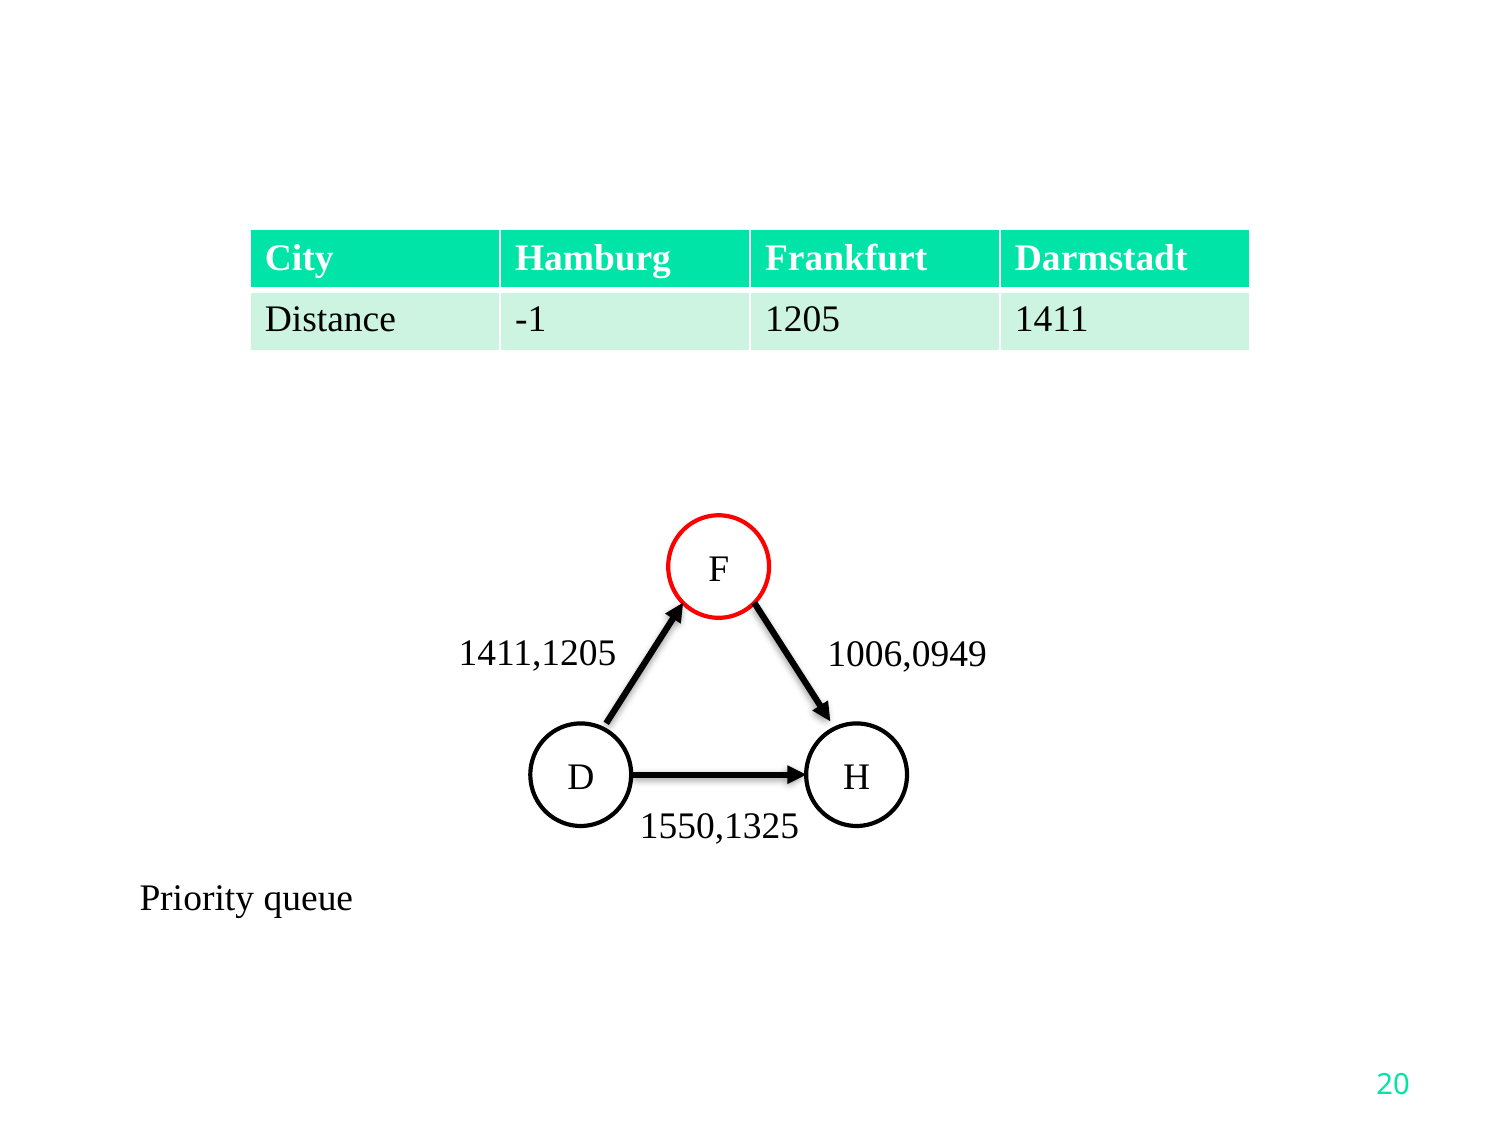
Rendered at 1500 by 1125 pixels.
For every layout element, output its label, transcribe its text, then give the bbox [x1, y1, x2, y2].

table_header Darmstadt [1001, 230, 1249, 287]
text_box 1006,0949 [835, 622, 1003, 682]
text_box D [528, 721, 634, 829]
table_cell 1411 [1001, 293, 1249, 350]
text_box F [666, 513, 772, 620]
slide_number 20 [1112, 1037, 1426, 1113]
table_header City [251, 230, 499, 287]
text_box 1550,1325 [625, 793, 815, 854]
table_header Frankfurt [751, 230, 999, 287]
text_box Priority queue [124, 865, 369, 926]
table_cell -1 [501, 293, 749, 350]
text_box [605, 602, 684, 724]
table_header Hamburg [501, 230, 749, 287]
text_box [754, 602, 831, 722]
table_cell Distance [251, 293, 499, 350]
text_box H [804, 721, 910, 829]
table_cell 1205 [751, 293, 999, 350]
text_box 1411,1205 [443, 620, 600, 681]
